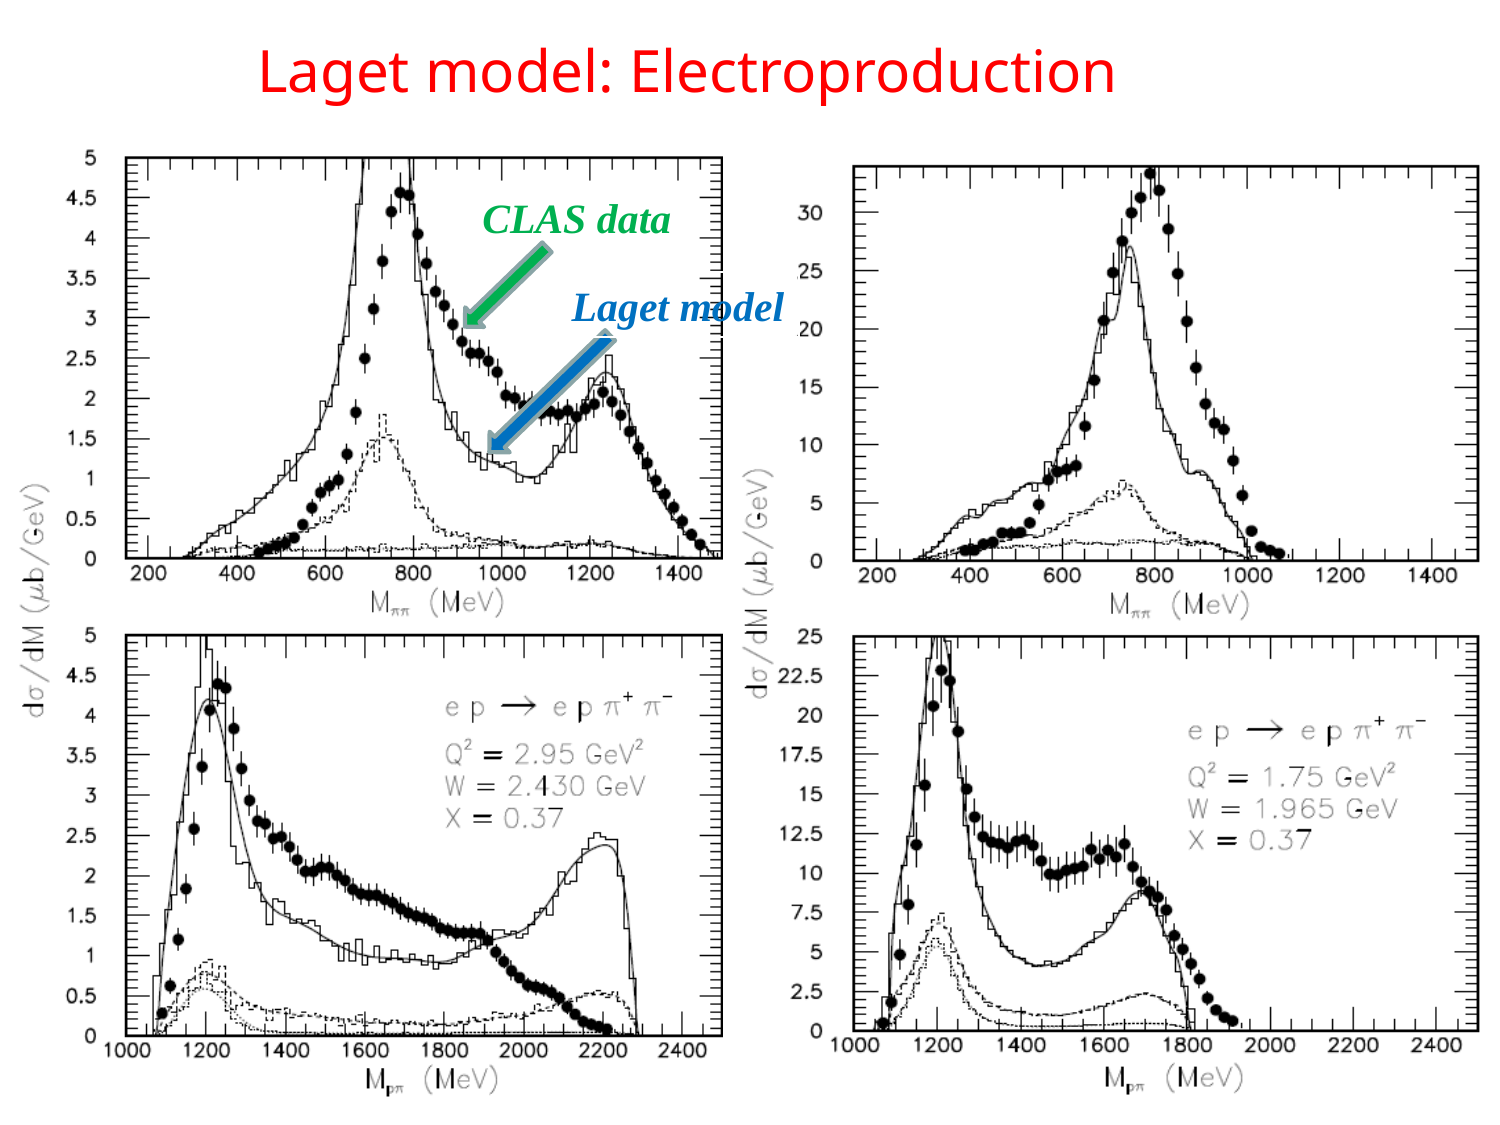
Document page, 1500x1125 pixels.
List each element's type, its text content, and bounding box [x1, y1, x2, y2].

text_box Laget model: Electroproduction [199, 0, 1175, 123]
picture [0, 116, 1500, 1125]
